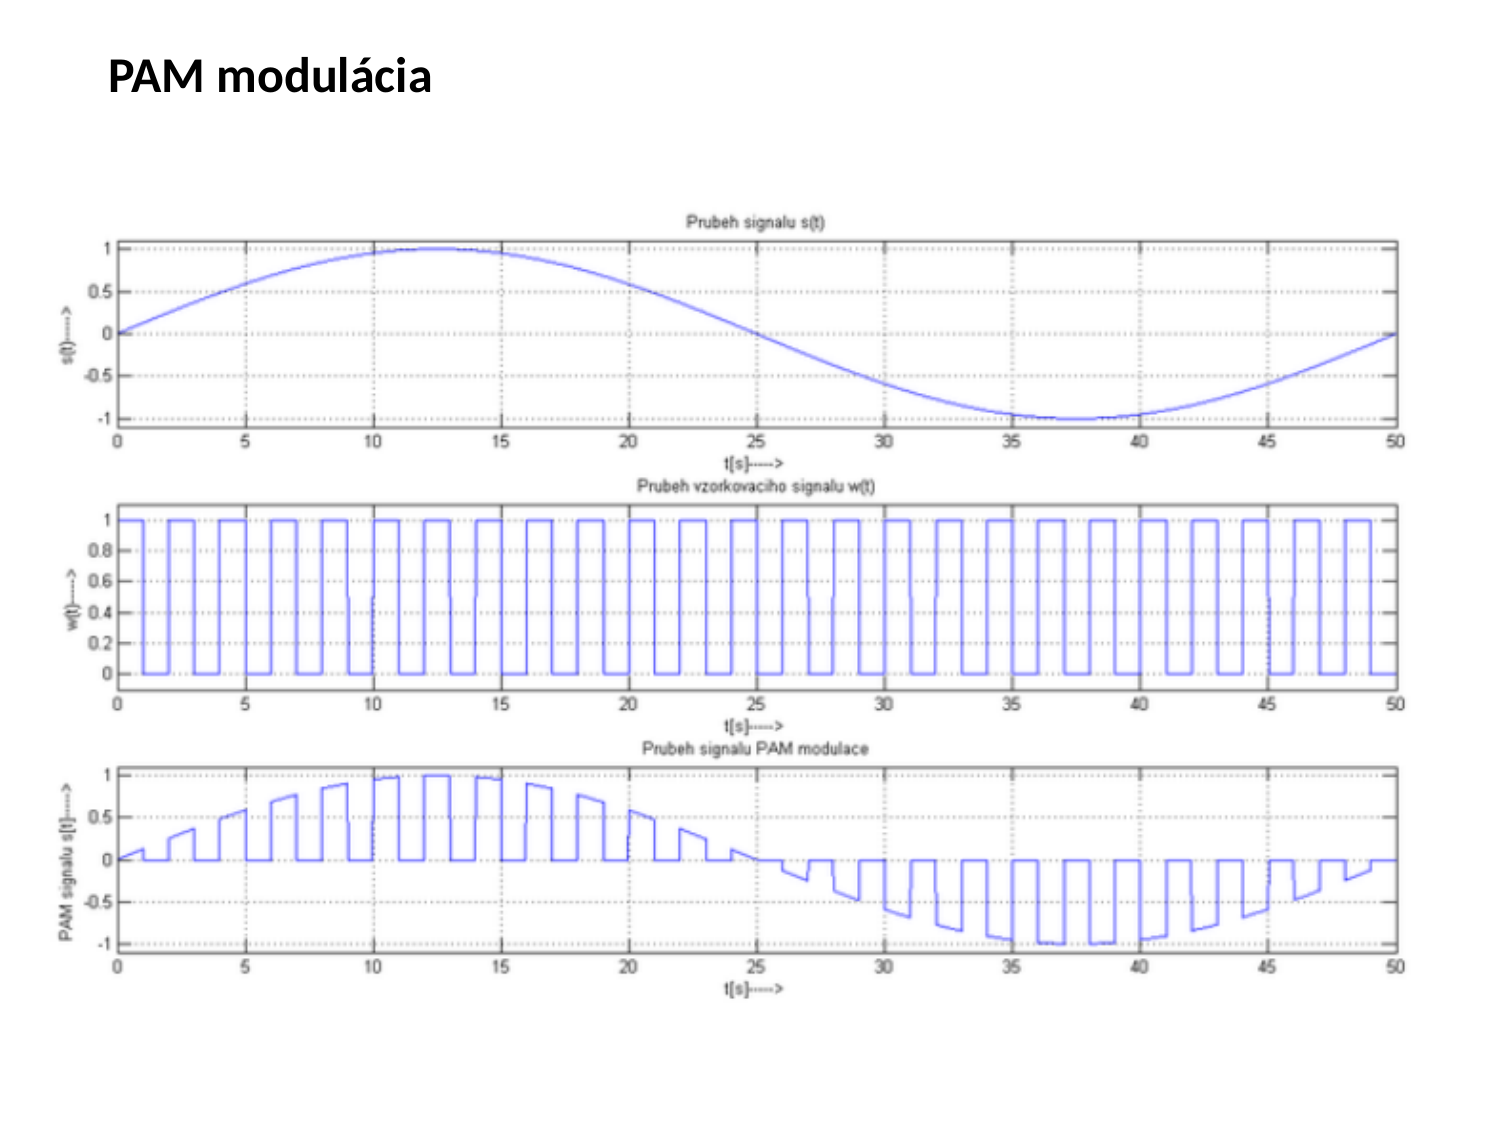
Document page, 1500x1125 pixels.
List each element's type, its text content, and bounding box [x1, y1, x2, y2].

picture [23, 163, 1466, 1020]
text_box PAM modulácia [93, 35, 1371, 110]
